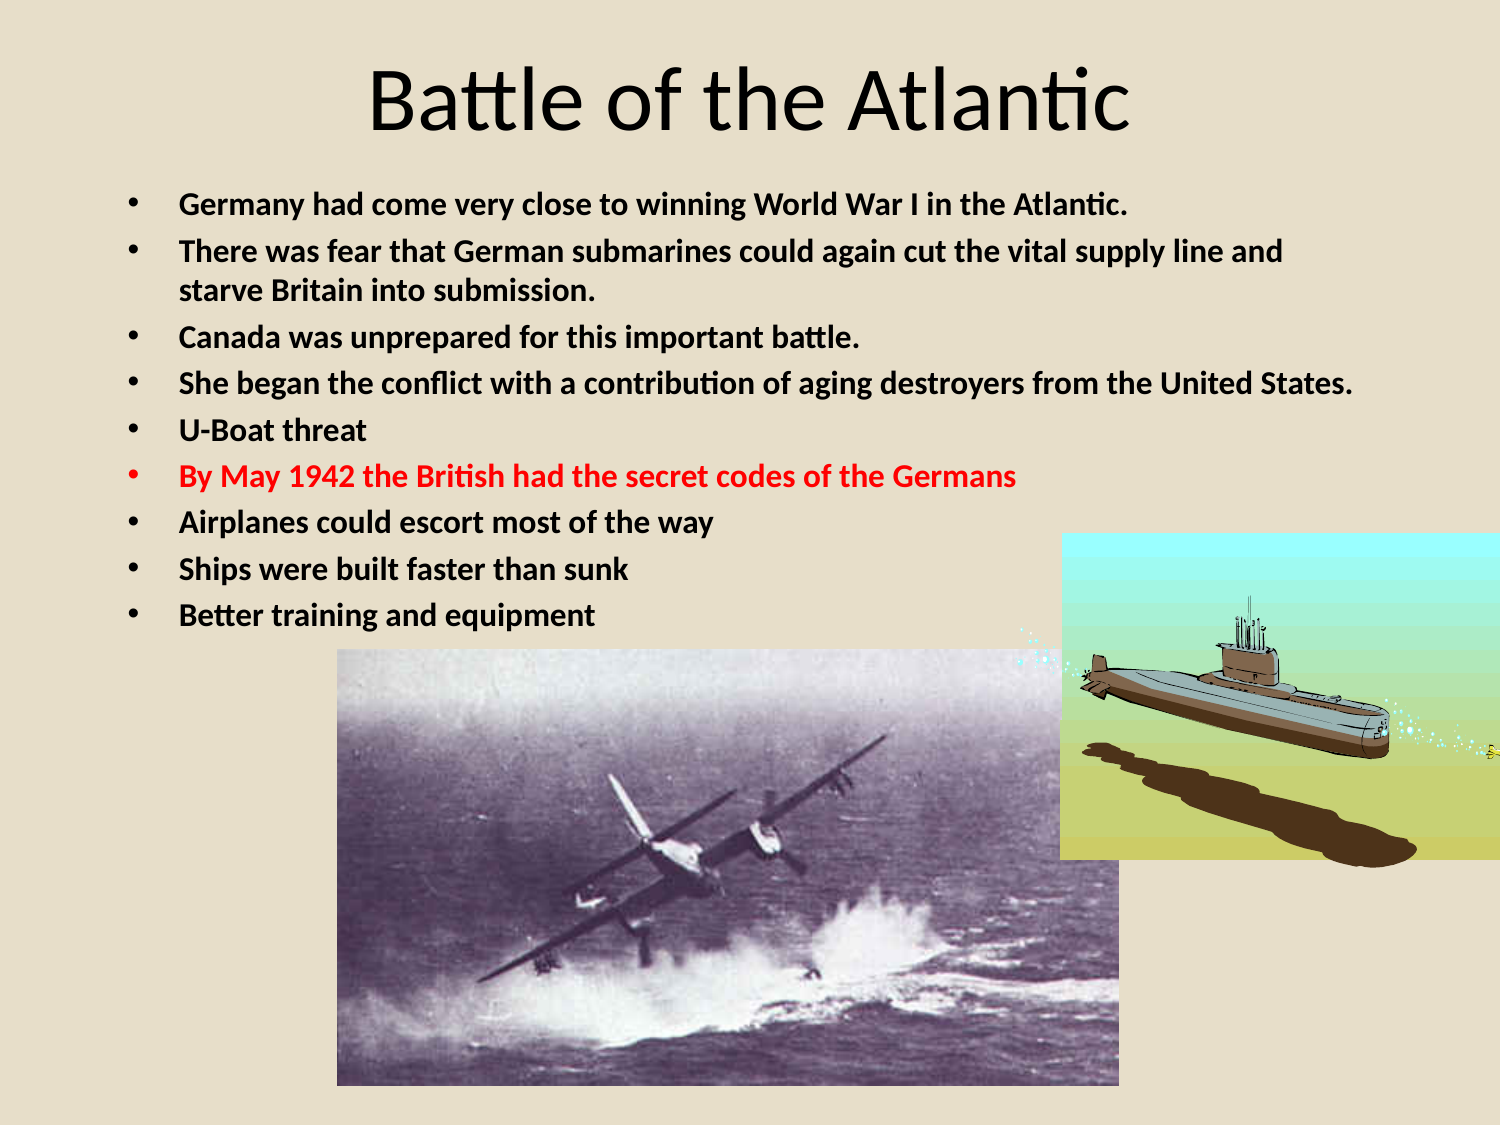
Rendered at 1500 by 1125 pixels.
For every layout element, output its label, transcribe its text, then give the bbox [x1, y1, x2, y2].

list Germany had come very close to winning World War I in the Atlantic. There was fear that German submarines could again cut the vital supply line and starve Britain into submission. Canada was unprepared for this important battle. She began the conflict with a contribution of aging destroyers from the United States. U-Boat threat By May 1942 the British had the secret codes of the Germans Airplanes could escort most of the way Ships were built faster than sunk Better training and equipment [112, 174, 1388, 675]
title Battle of the Atlantic [112, 0, 1388, 174]
picture [337, 524, 1500, 1087]
